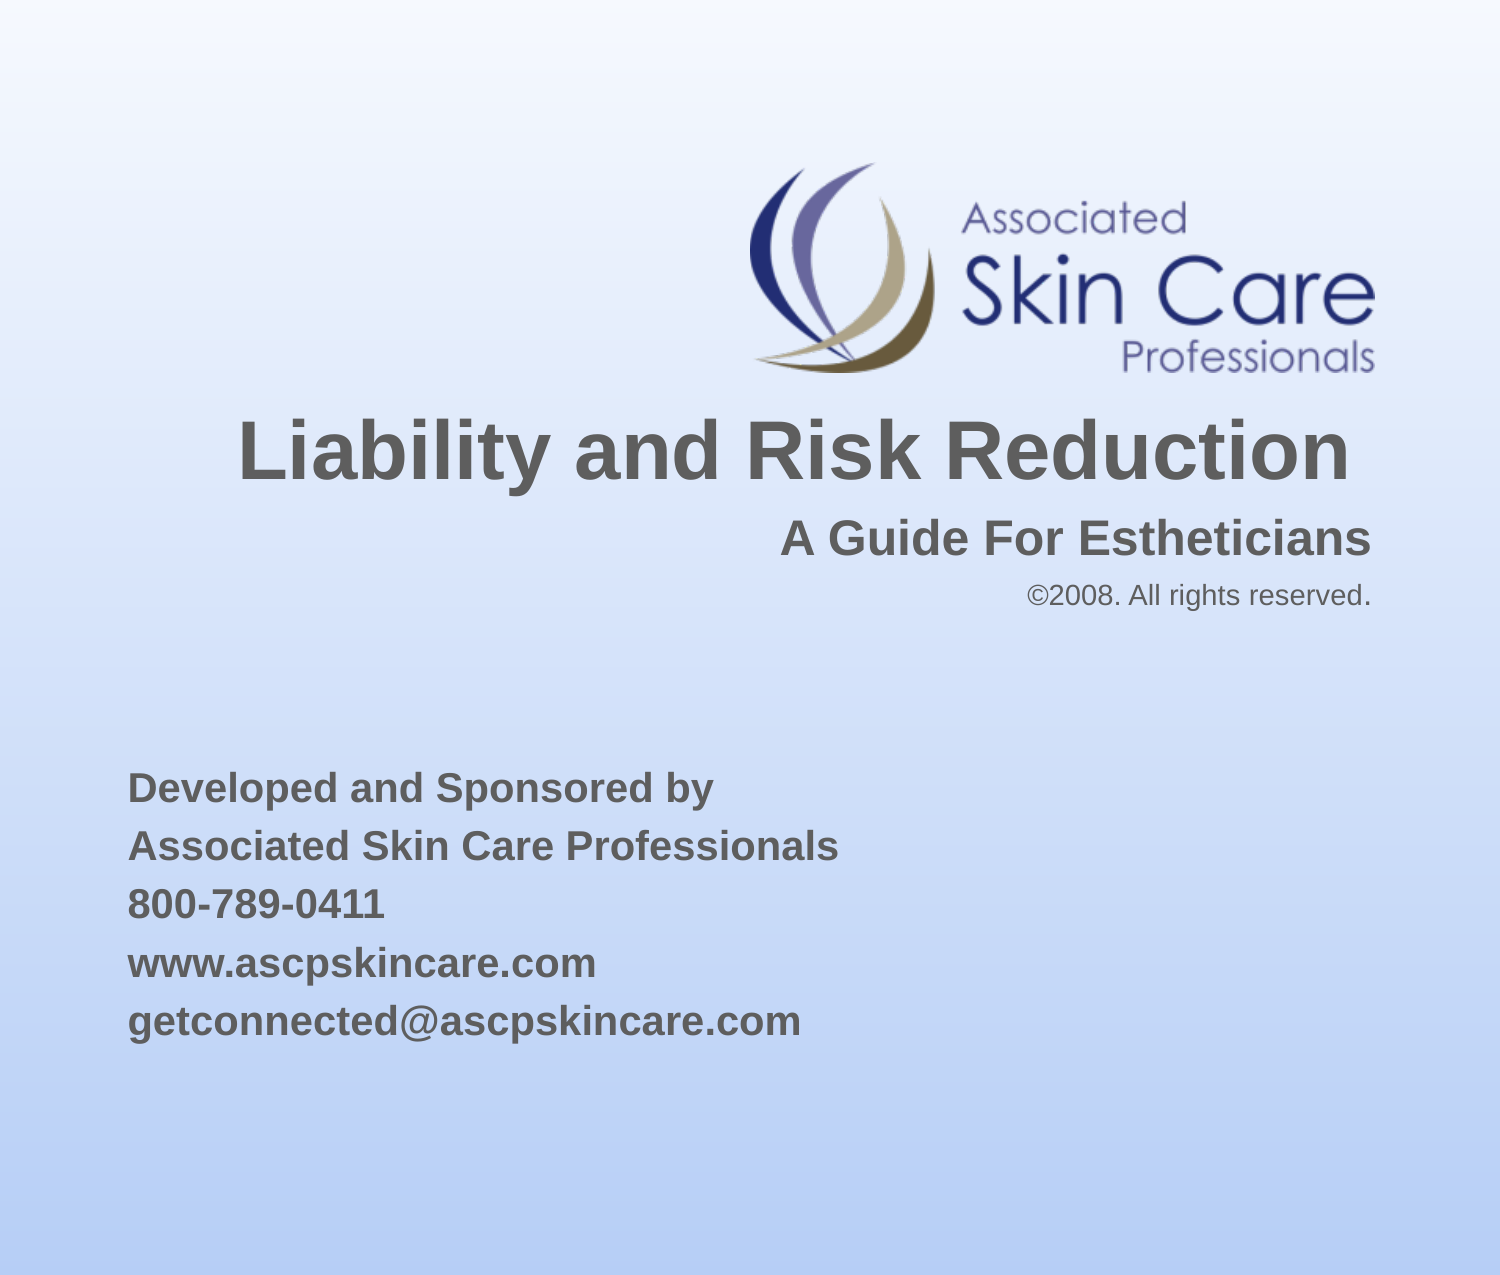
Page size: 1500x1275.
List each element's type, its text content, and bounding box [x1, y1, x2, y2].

picture [749, 162, 1376, 373]
list Liability and Risk Reduction A Guide For Estheticians ©2008. All rights reserved. Developed and Sponsored by Associated Skin Care Professionals 800-789-0411 www.ascpskincare.com getconnected@ascpskincare.com [112, 311, 1388, 1191]
